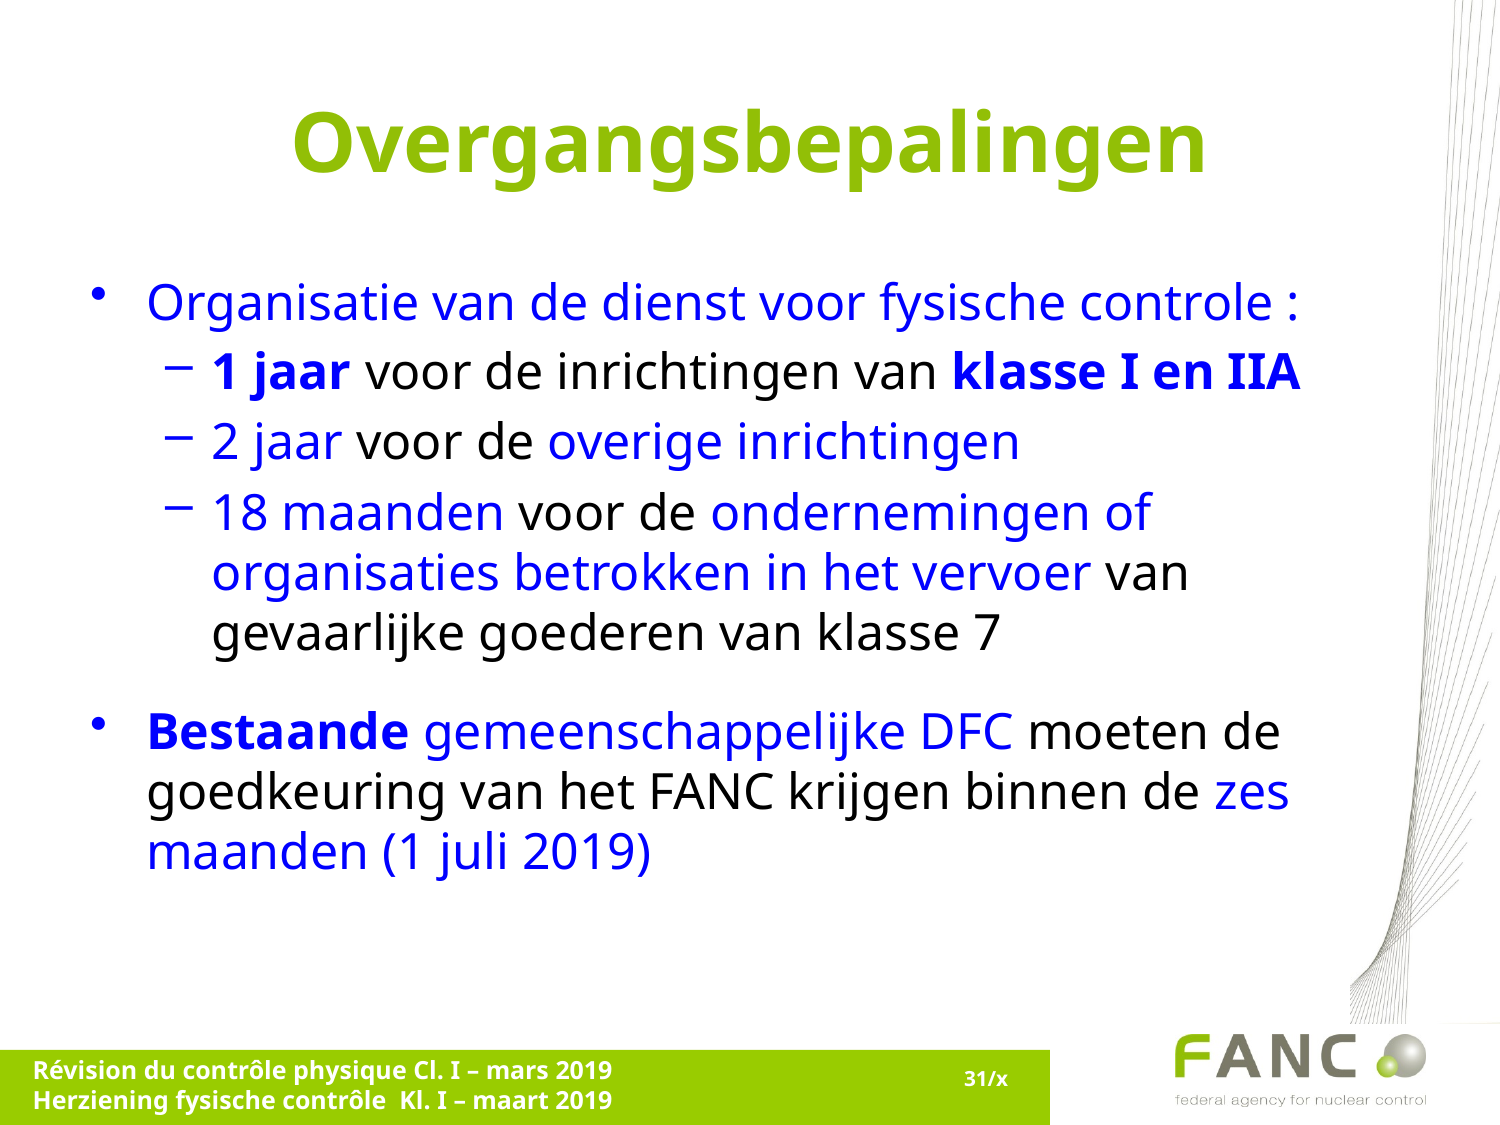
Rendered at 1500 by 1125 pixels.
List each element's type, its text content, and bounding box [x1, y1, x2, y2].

slide_number 31 [963, 1058, 1024, 1118]
list Organisatie van de dienst voor fysische controle : 1 jaar voor de inrichtingen van klasse I en IIA 2 jaar voor de overige inrichtingen 18 maanden voor de ondernemingen of organisaties betrokken in het vervoer van gevaarlijke goederen van klasse 7 Bestaande gemeenschappelijke DFC moeten de goedkeuring van het FANC krijgen binnen de zes maanden (1 juli 2019) [75, 262, 1425, 1005]
picture [1175, 1034, 1426, 1107]
footer Révision du contrôle physique Cl. I – mars 2019 Herziening fysische contrôle Kl. I – maart 2019 [17, 1046, 963, 1125]
title Overgangsbepalingen [75, 45, 1425, 233]
picture [1350, 0, 1500, 1024]
